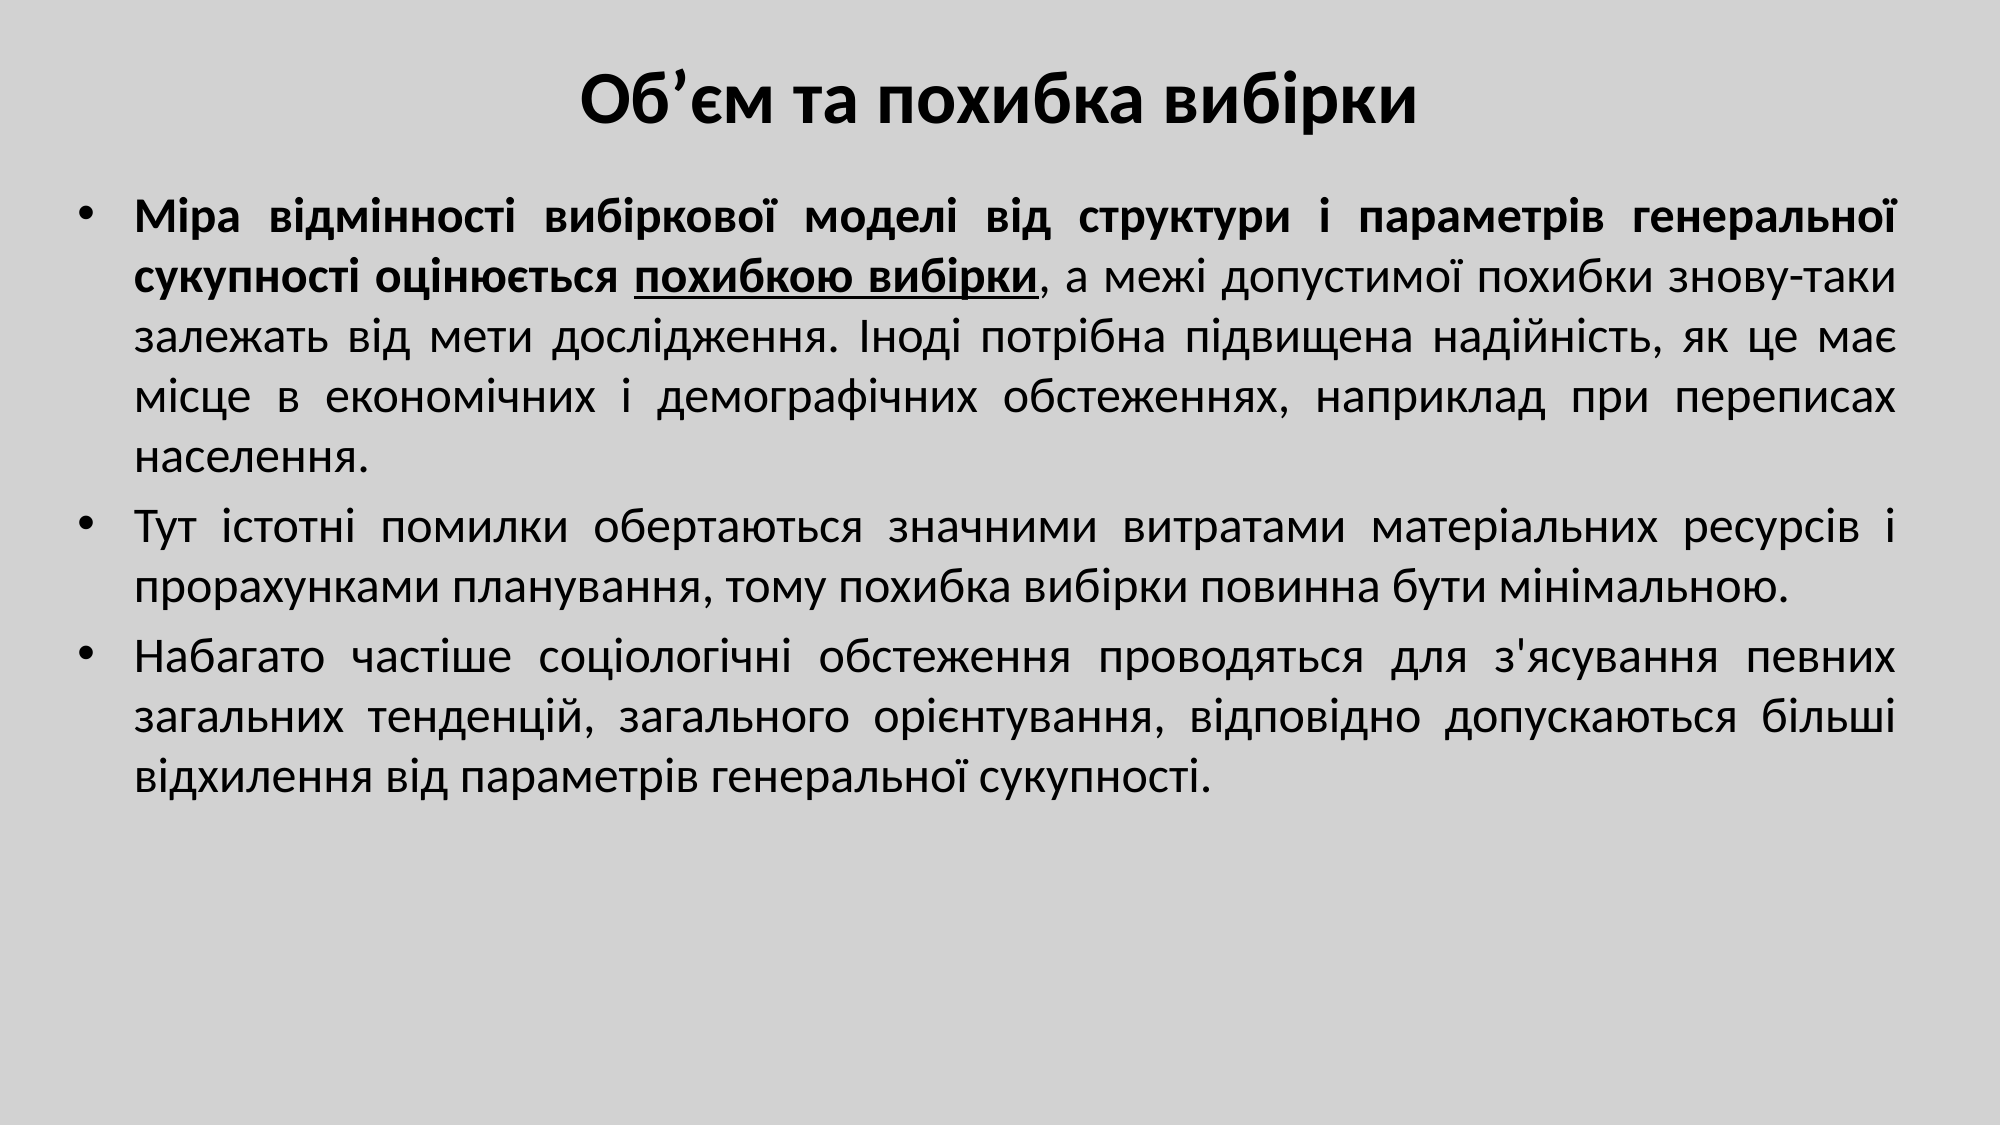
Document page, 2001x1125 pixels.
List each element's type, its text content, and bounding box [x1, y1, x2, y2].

title Об’єм та похибка вибірки [99, 37, 1900, 150]
list Міра відмінності вибіркової моделі від структури і параметрів генеральної сукупності оцінюється похибкою вибірки, а межі допустимої похибки знову-таки залежать від мети дослідження. Іноді потрібна підвищена надійність, як це має місце в економічних і демографічних обстеженнях, наприклад при переписах населення. Тут істотні помилки обертаються значними витратами матеріальних ресурсів і прорахунками планування, тому похибка вибірки повинна бути мінімальною. Набагато частіше соціологічні обстеження проводяться для з'ясування певних загальних тенденцій, загального орієнтування, відповідно допускаються більші відхилення від параметрів генеральної сукупності. [62, 174, 1913, 1088]
